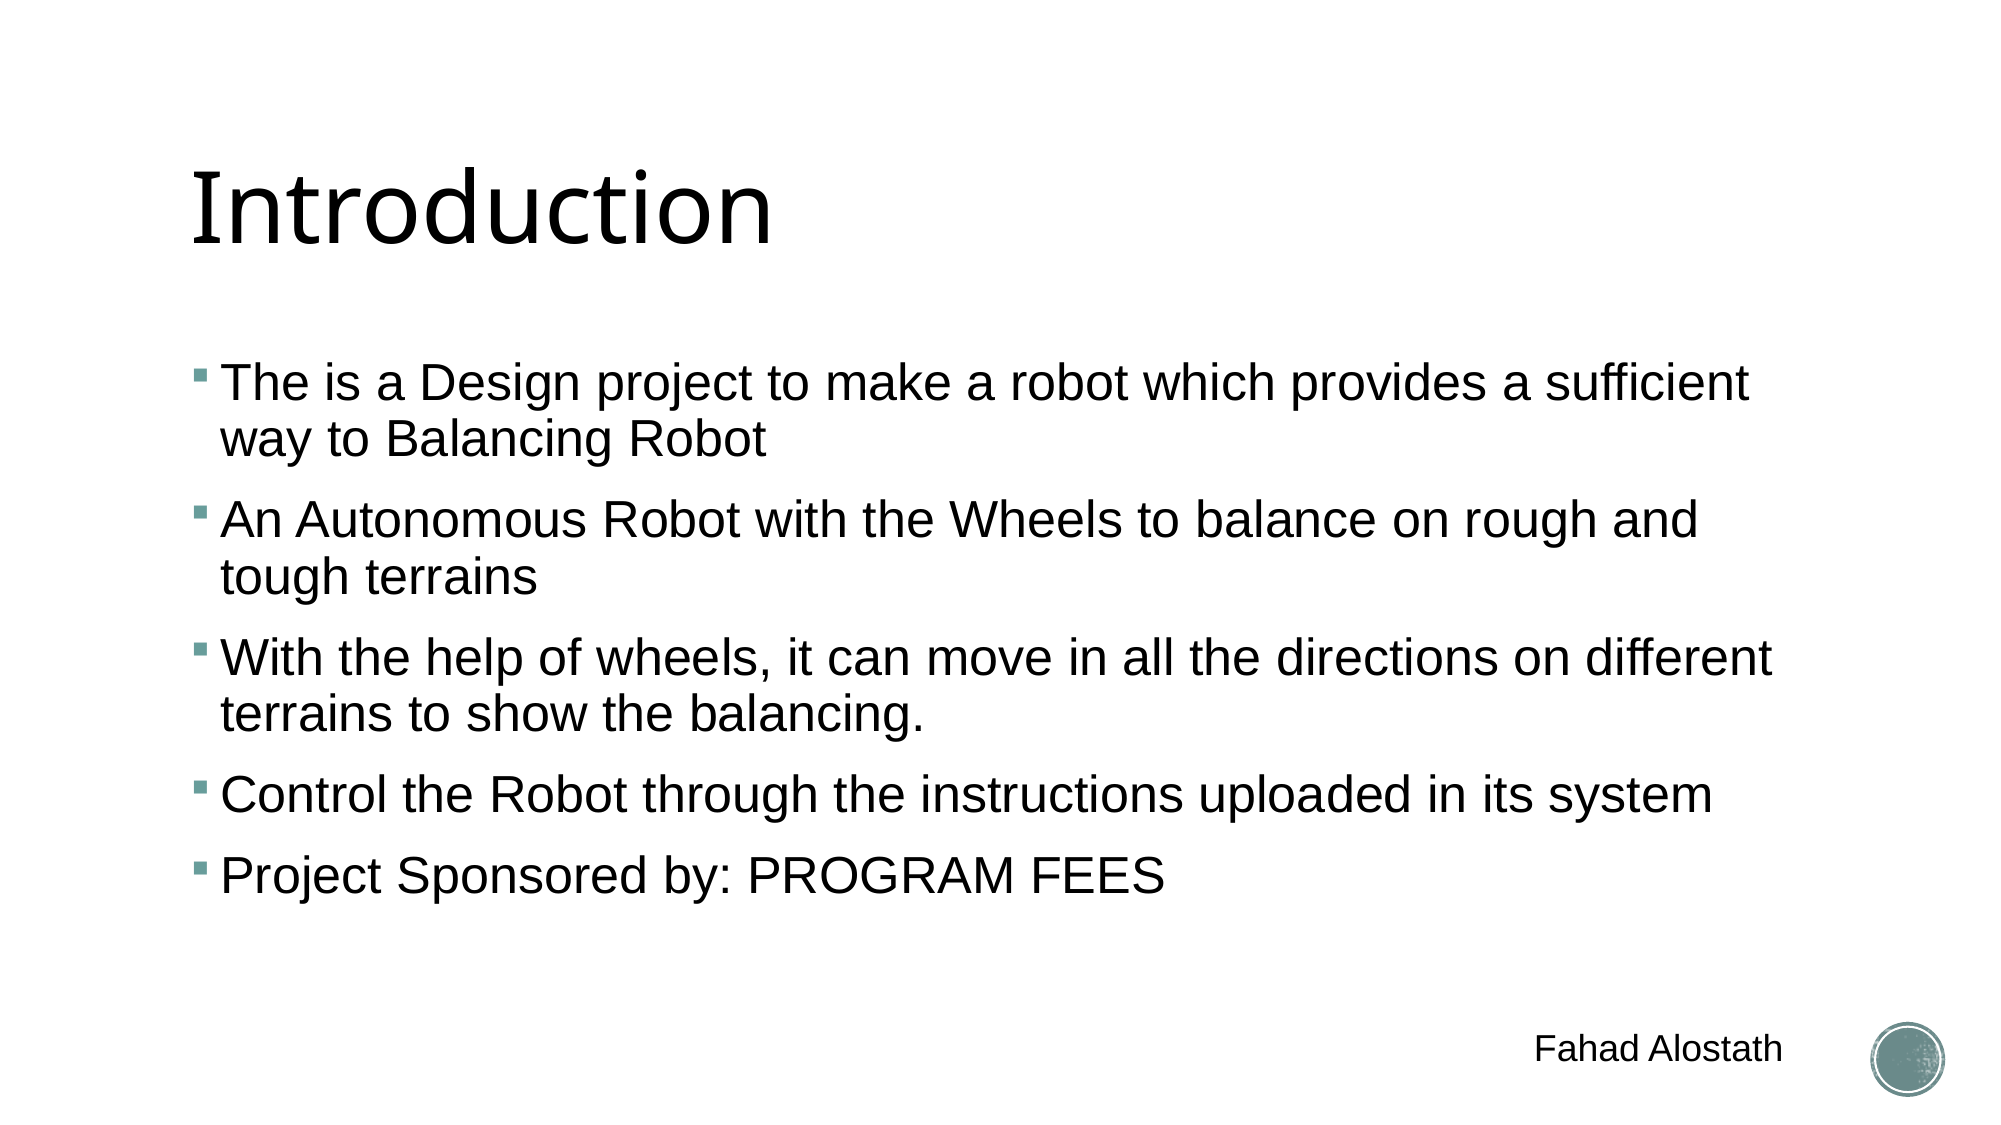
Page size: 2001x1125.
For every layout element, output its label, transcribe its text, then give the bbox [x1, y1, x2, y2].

list The is a Design project to make a robot which provides a sufficient way to Balancing Robot An Autonomous Robot with the Wheels to balance on rough and tough terrains With the help of wheels, it can move in all the directions on different terrains to show the balancing. Control the Robot through the instructions uploaded in its system Project Sponsored by: PROGRAM FEES [175, 348, 1826, 1013]
text_box Fahad Alostath [1519, 1016, 1799, 1077]
title Introduction [175, 79, 1826, 344]
